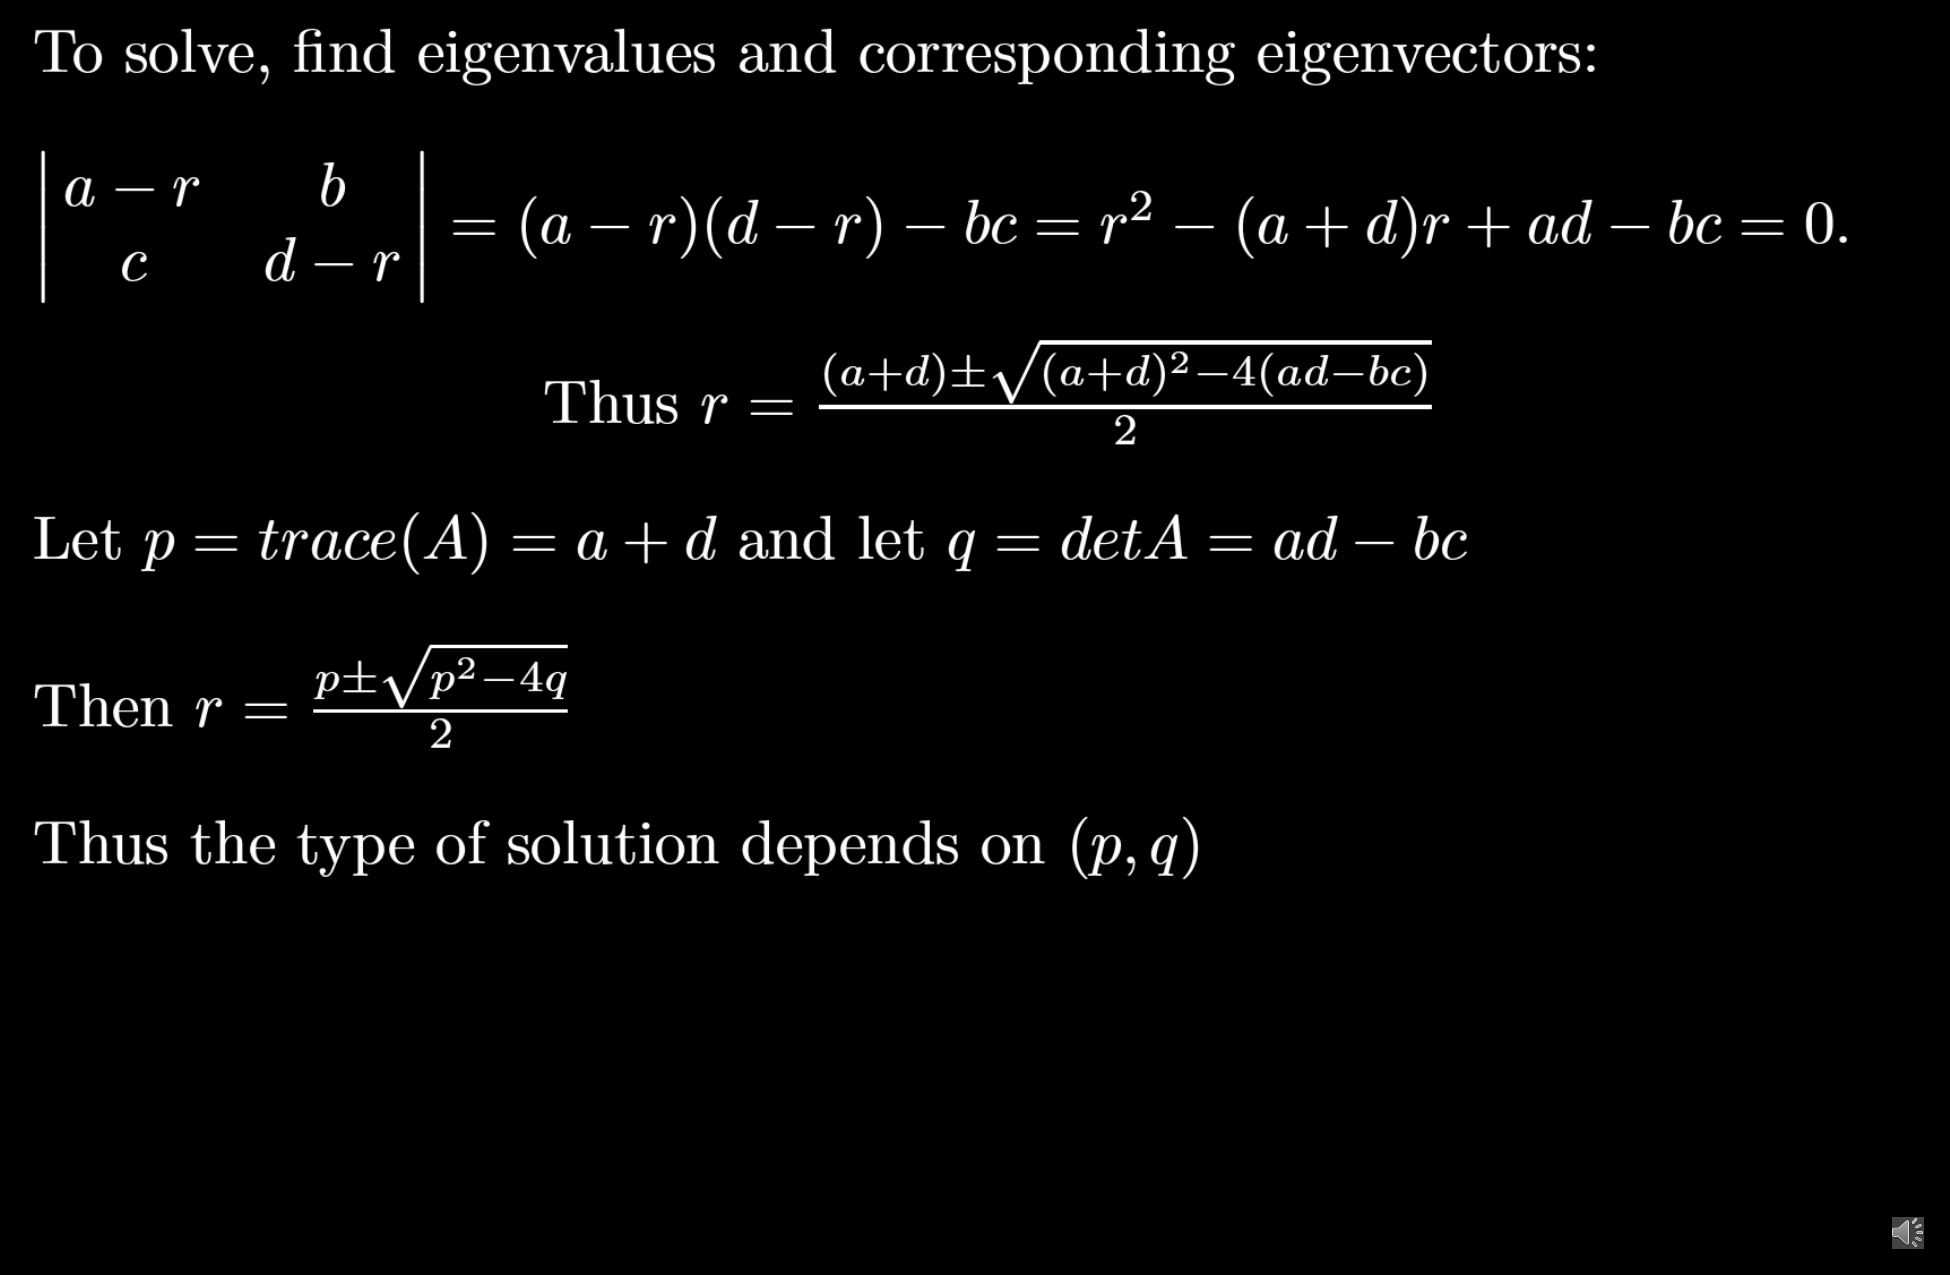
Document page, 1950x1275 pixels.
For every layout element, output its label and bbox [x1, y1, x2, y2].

picture [0, 13, 1950, 903]
picture [1891, 1216, 1925, 1250]
